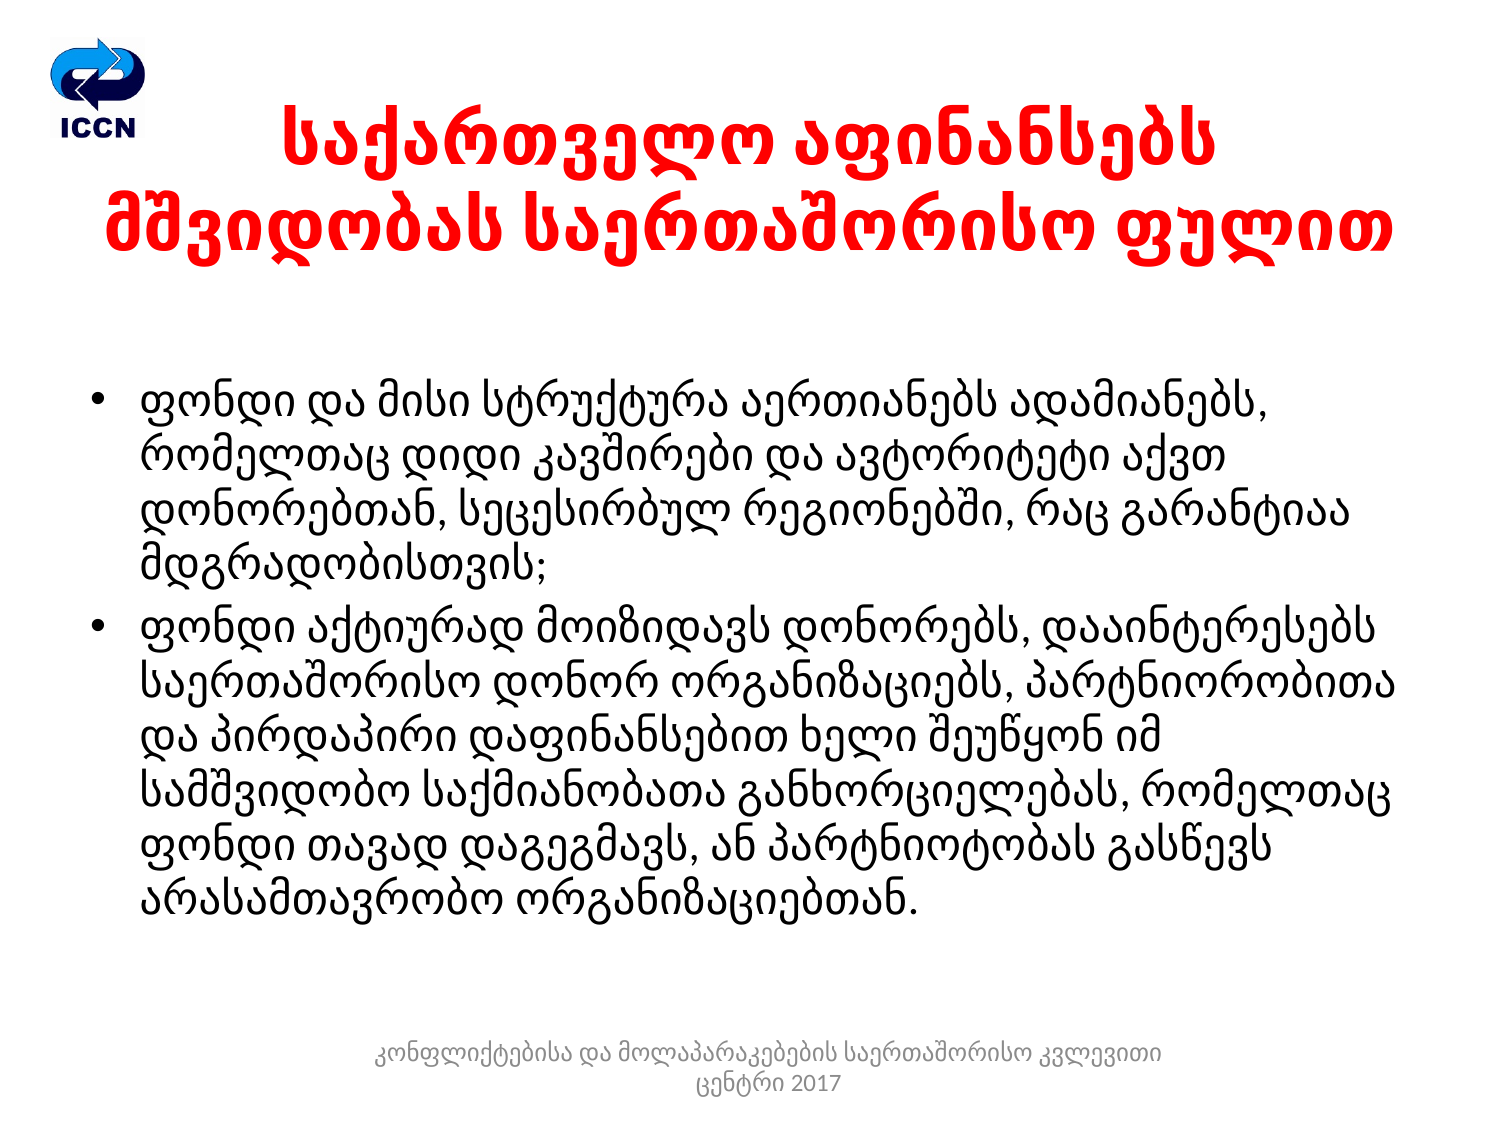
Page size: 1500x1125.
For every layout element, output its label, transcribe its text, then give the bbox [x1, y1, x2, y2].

title საქართველო აფინანსებს მშვიდობას საერთაშორისო ფულით [75, 45, 1425, 299]
footer კონფლიქტებისა და მოლაპარაკებების საერთაშორისო კვლევითი ცენტრი 2017 [312, 1037, 1225, 1095]
picture [49, 37, 145, 138]
list ფონდი და მისი სტრუქტურა აერთიანებს ადამიანებს, რომელთაც დიდი კავშირები და ავტორიტეტი აქვთ დონორებთან, სეცესირბულ რეგიონებში, რაც გარანტიაა მდგრადობისთვის; ფონდი აქტიურად მოიზიდავს დონორებს, დააინტერესებს საერთაშორისო დონორ ორგანიზაციებს, პარტნიორობითა და პირდაპირი დაფინანსებით ხელი შეუწყონ იმ სამშვიდობო საქმიანობათა განხორციელებას, რომელთაც ფონდი თავად დაგეგმავს, ან პარტნიოტობას გასწევს არასამთავრობო ორგანიზაციებთან. [75, 299, 1425, 975]
